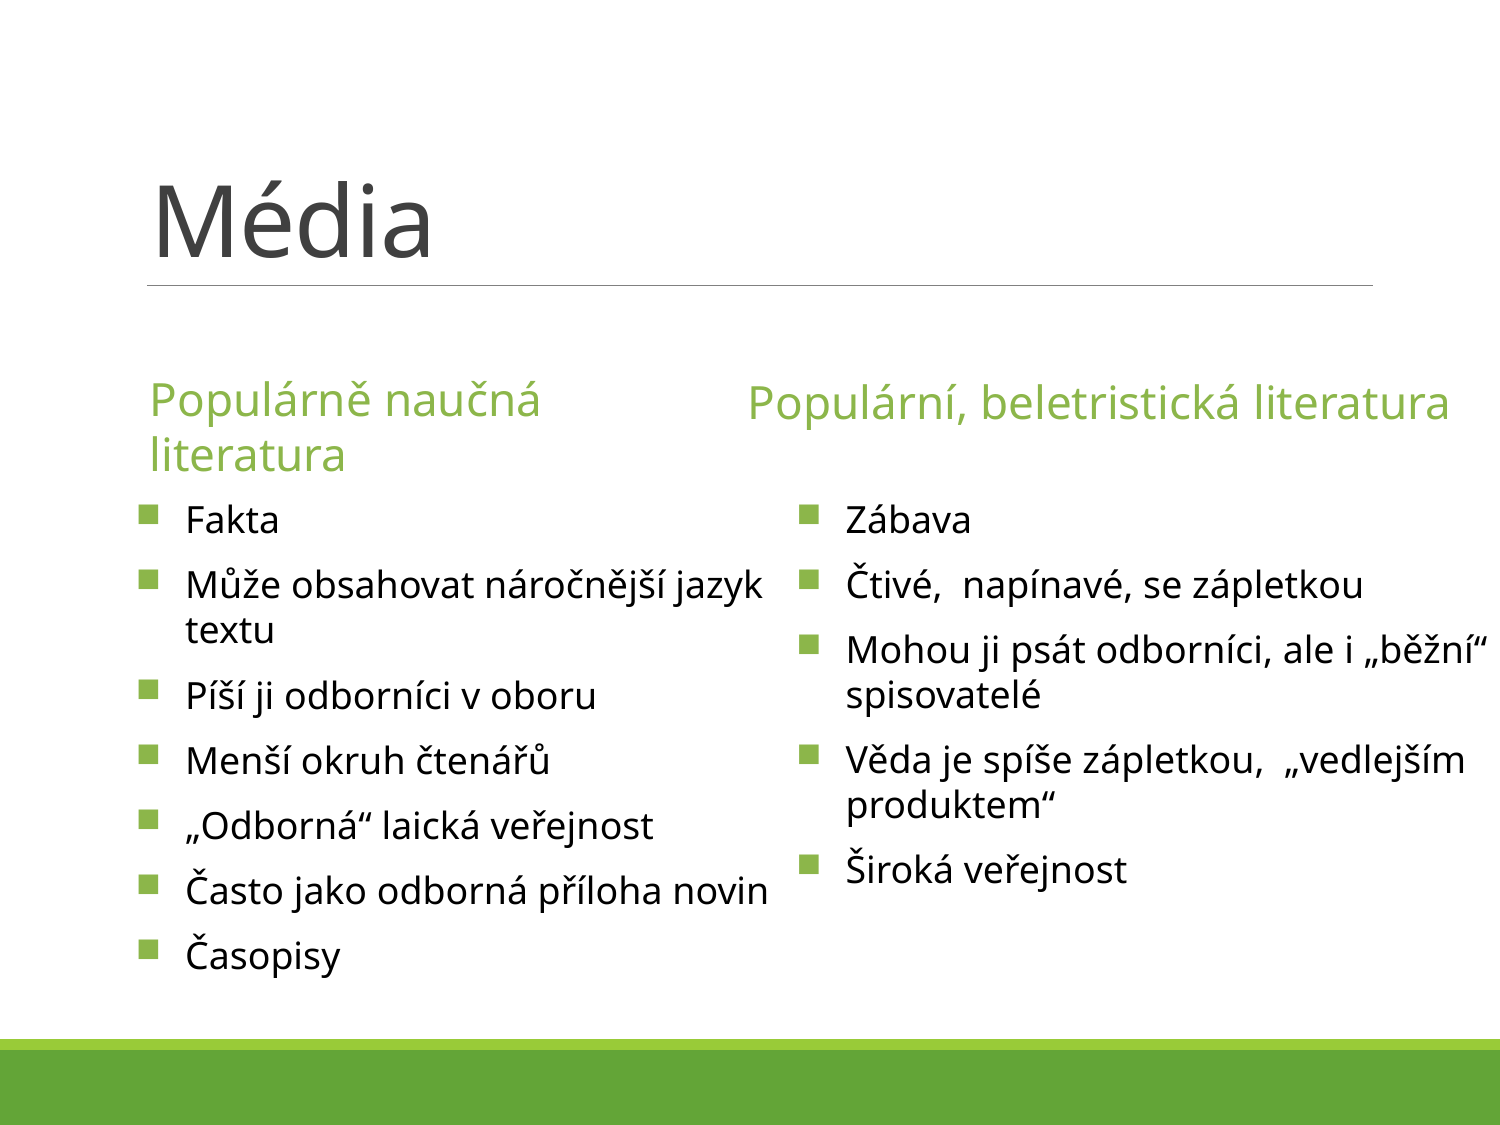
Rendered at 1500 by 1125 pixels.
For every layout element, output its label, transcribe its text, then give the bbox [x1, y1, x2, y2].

title Média [135, 47, 1373, 285]
list Fakta Může obsahovat náročnější jazyk textu Píší ji odborníci v oboru Menší okruh čtenářů „Odborná“ laická veřejnost Často jako odborná příloha novin Časopisy [135, 489, 780, 963]
text_box Populárně naučná literatura [135, 287, 693, 489]
text_box Populární, beletristická literatura [733, 366, 1467, 437]
text_box Zábava Čtivé, napínavé, se zápletkou Mohou ji psát odborníci, ale i „běžní“ spisovatelé Věda je spíše zápletkou, „vedlejším produktem“ Široká veřejnost [780, 489, 1500, 964]
